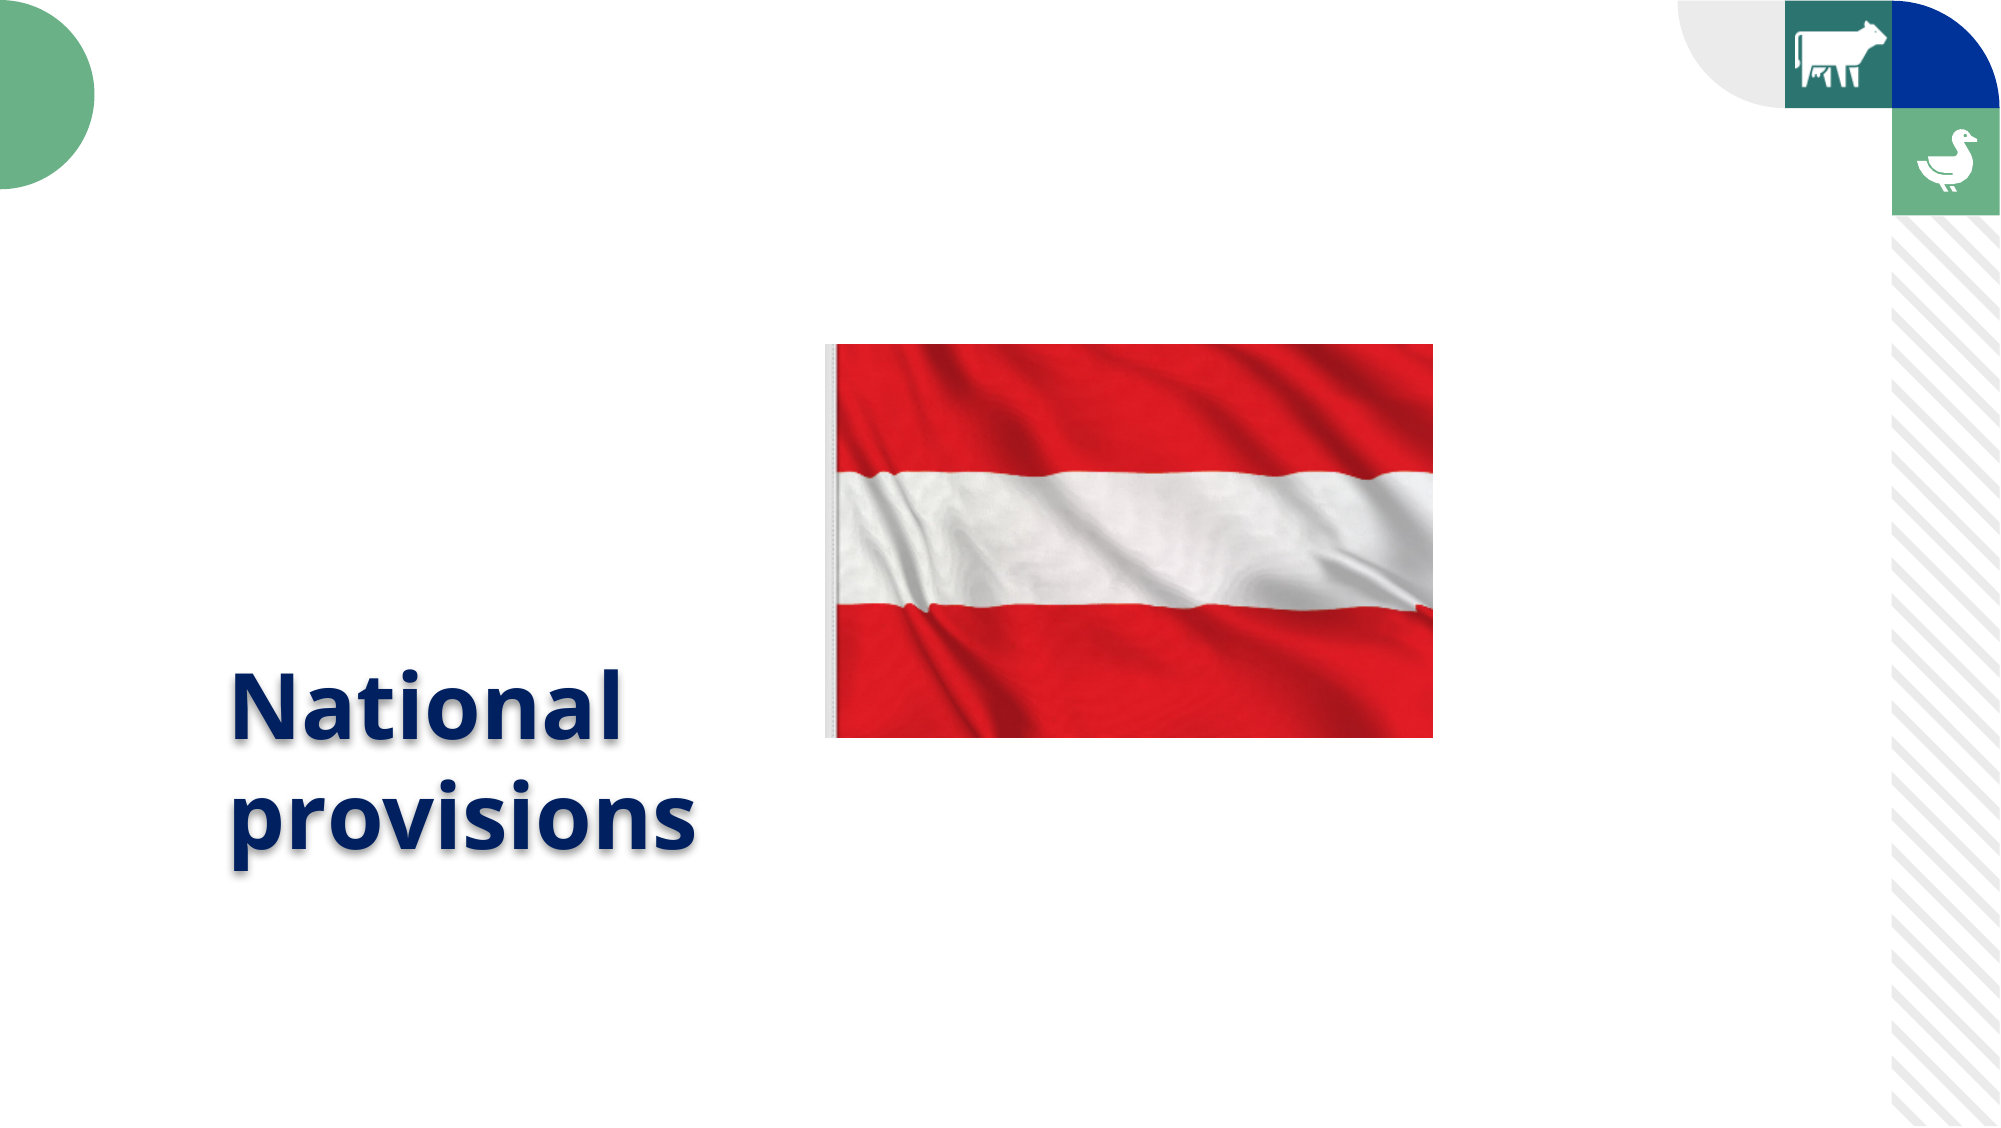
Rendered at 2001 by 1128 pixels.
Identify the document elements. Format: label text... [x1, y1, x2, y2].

picture [824, 344, 1434, 739]
list National provisions [212, 640, 725, 900]
picture [1795, 20, 1888, 88]
